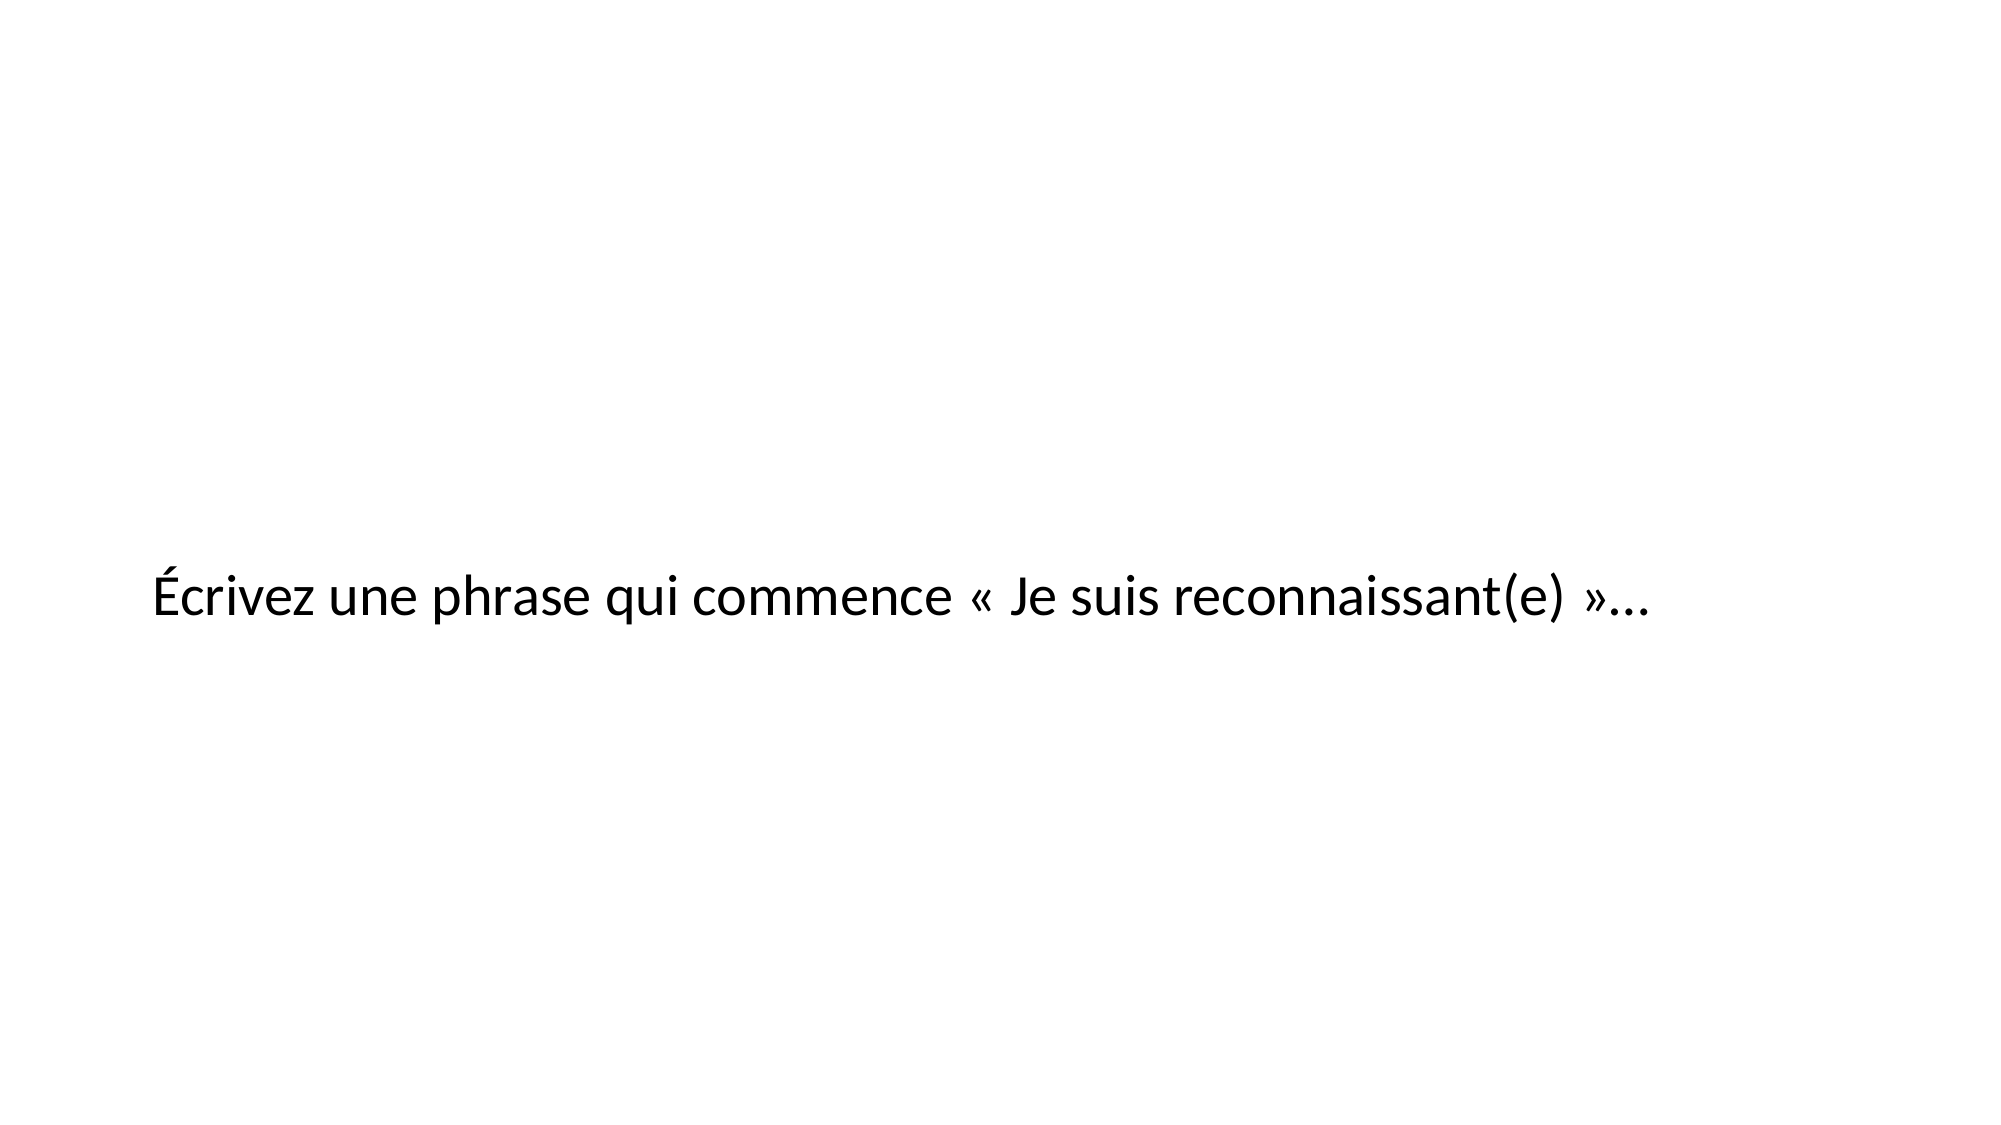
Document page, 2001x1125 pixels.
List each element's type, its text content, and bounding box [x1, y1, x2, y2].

list Écrivez une phrase qui commence « Je suis reconnaissant(e) »… [137, 299, 1863, 1014]
